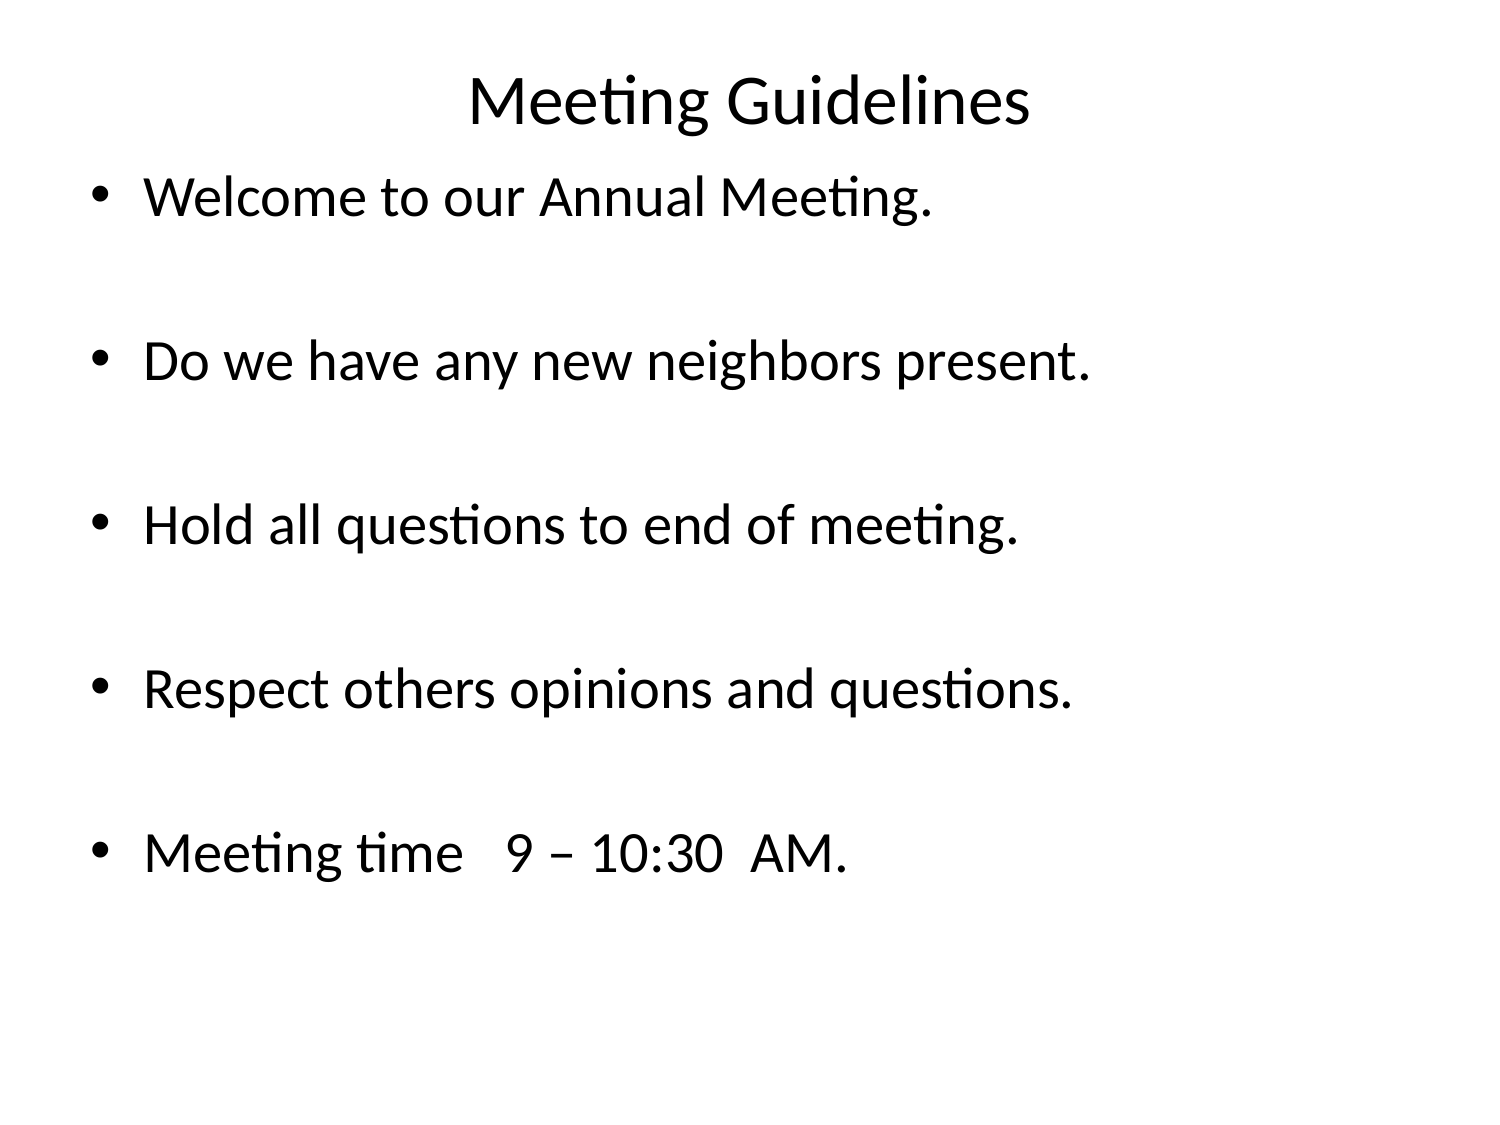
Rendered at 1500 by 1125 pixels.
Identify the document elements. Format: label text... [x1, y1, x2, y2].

title Meeting Guidelines [75, 45, 1425, 149]
list Welcome to our Annual Meeting. Do we have any new neighbors present. Hold all questions to end of meeting. Respect others opinions and questions. Meeting time 9 – 10:30 AM. [75, 149, 1425, 893]
